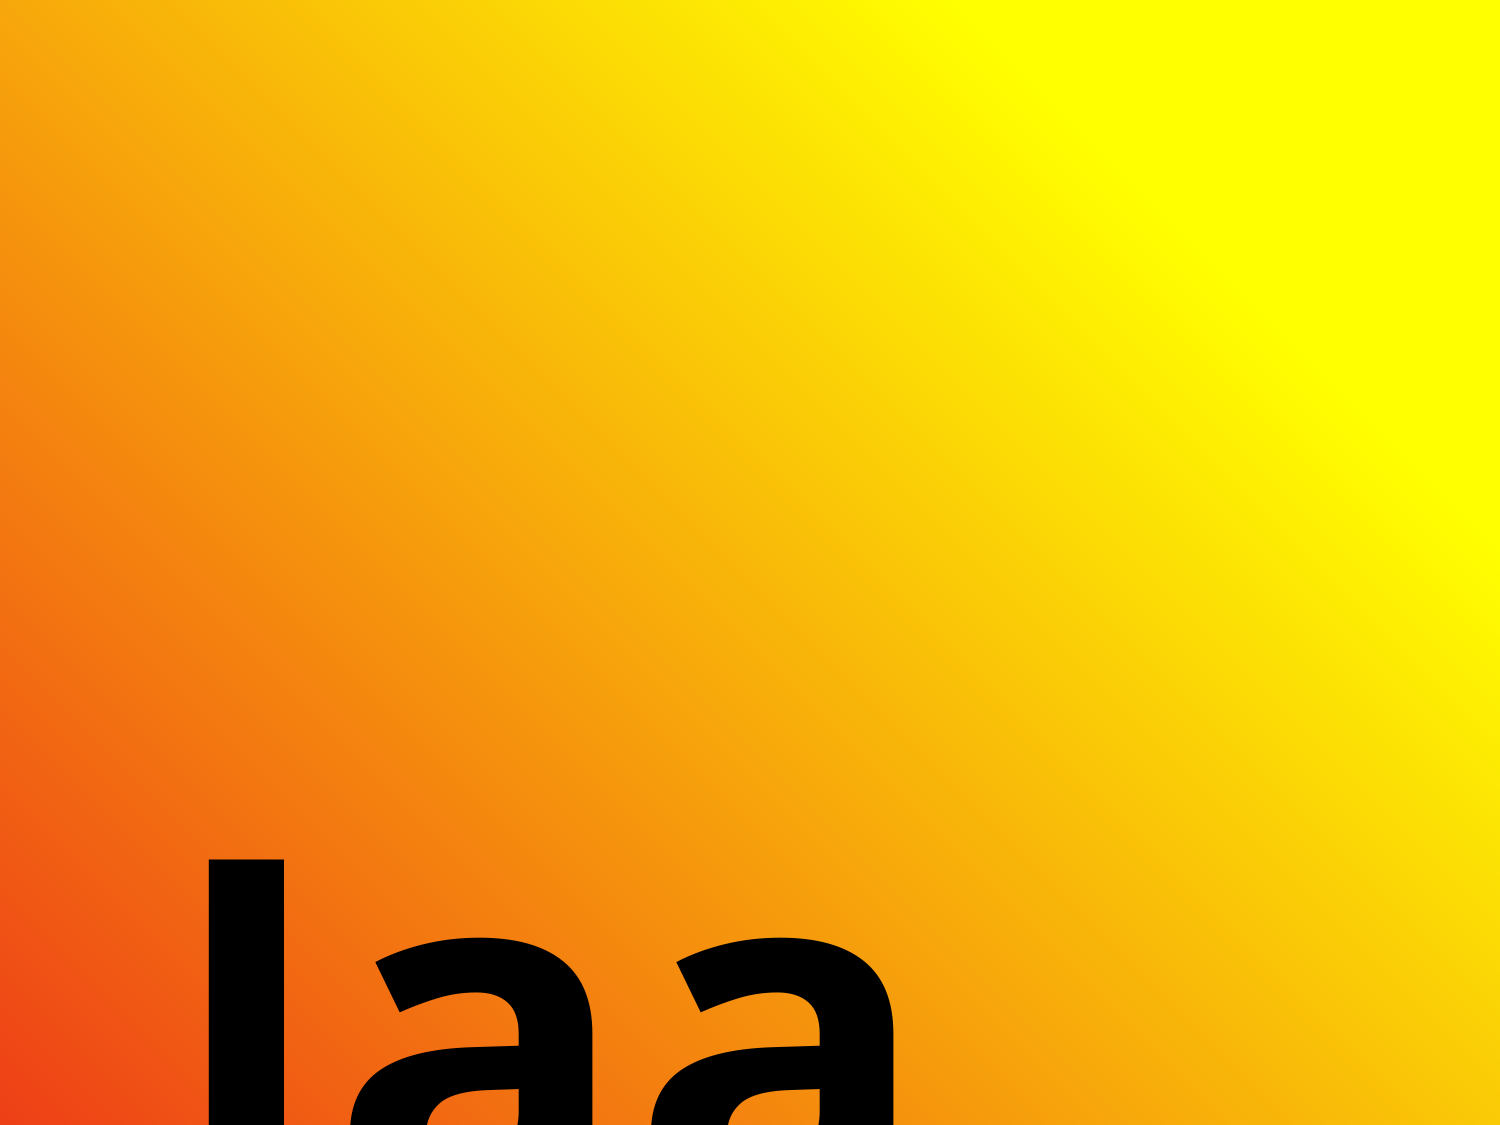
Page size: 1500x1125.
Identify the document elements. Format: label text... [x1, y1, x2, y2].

text_box JaaDI [149, 112, 1263, 1125]
